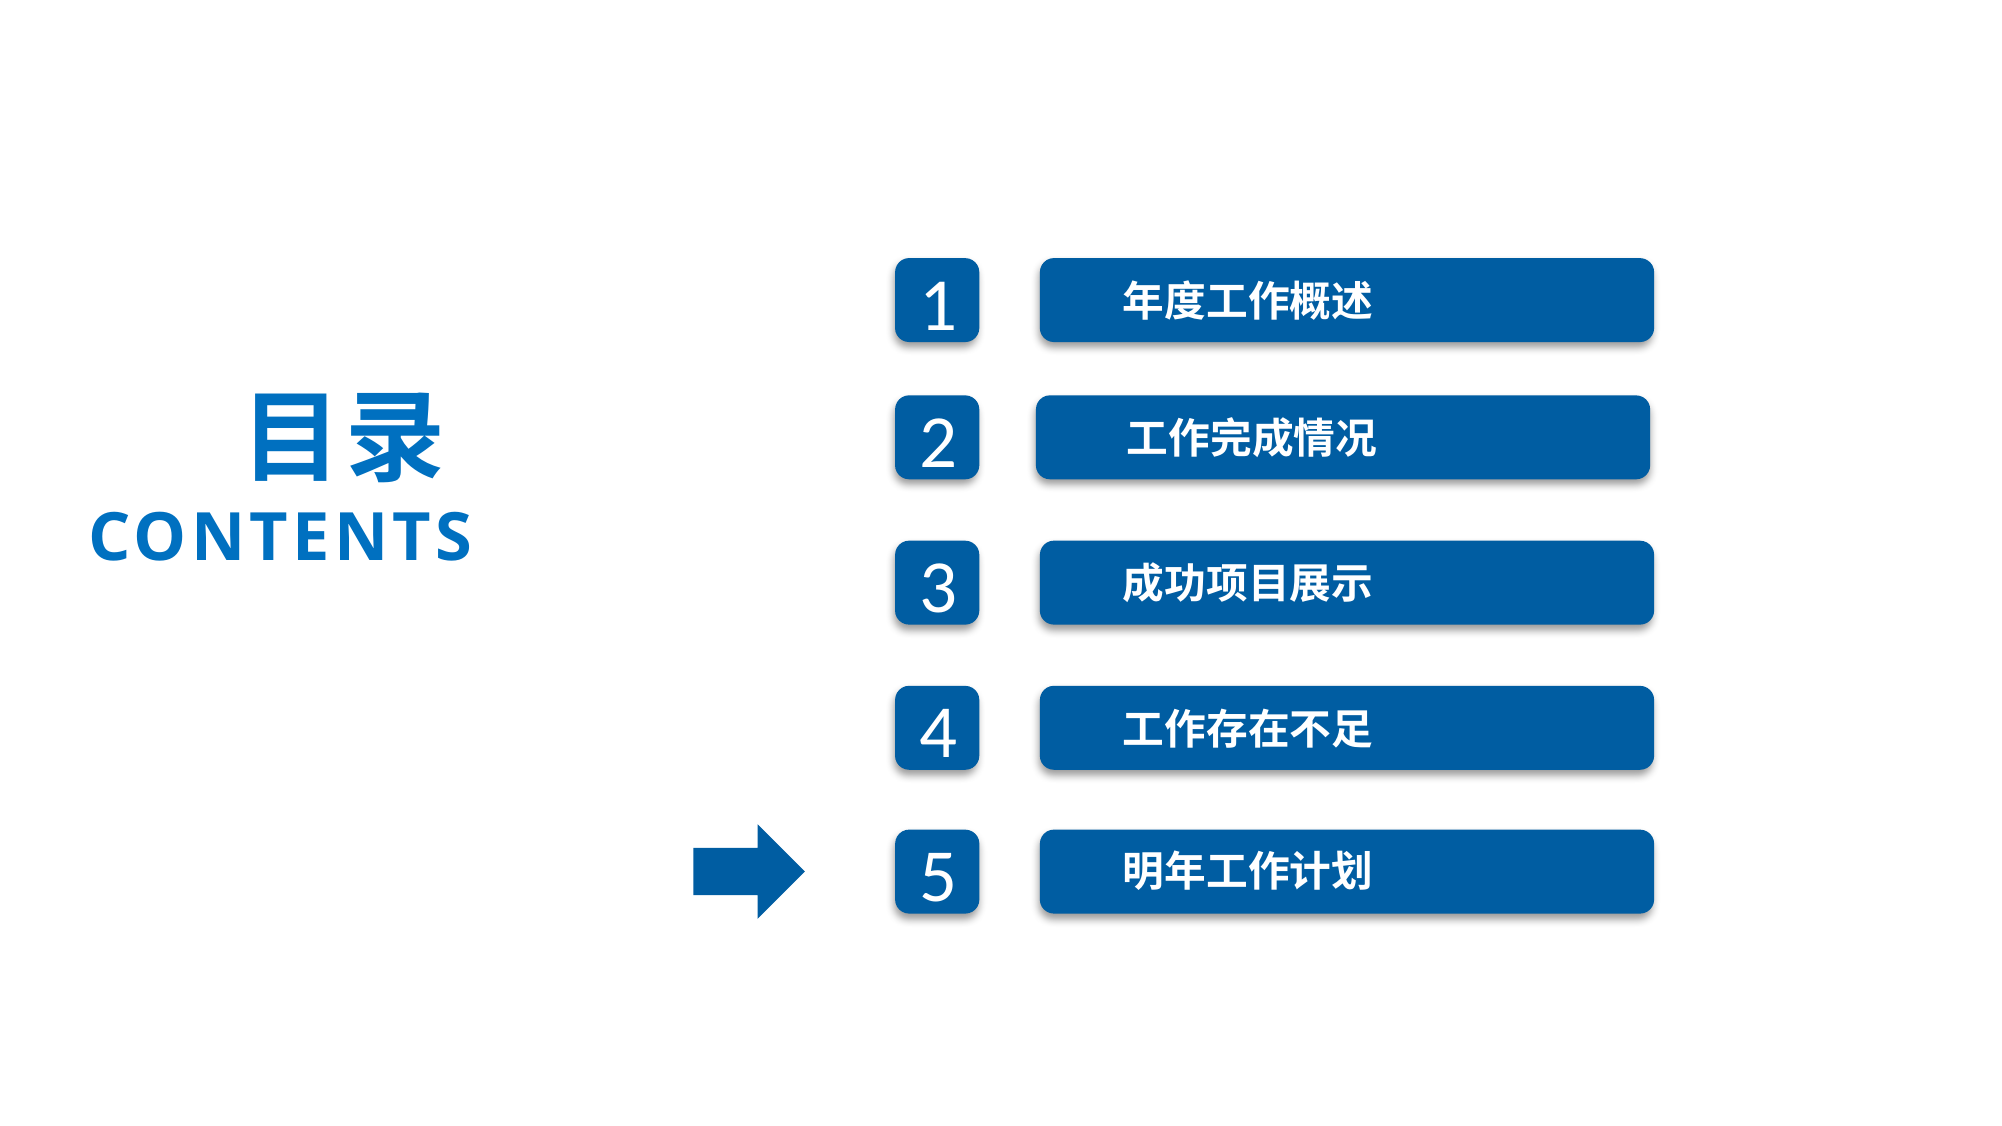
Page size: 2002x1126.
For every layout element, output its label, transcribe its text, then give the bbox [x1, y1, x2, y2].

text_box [1039, 685, 1655, 770]
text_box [1039, 540, 1655, 625]
text_box 目录 CONTENTS [31, 364, 493, 584]
text_box 2 [892, 393, 982, 482]
text_box 4 [892, 683, 982, 772]
text_box [691, 822, 807, 921]
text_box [1039, 257, 1655, 343]
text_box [1035, 395, 1651, 480]
text_box 3 [892, 538, 982, 627]
text_box 5 [893, 827, 982, 916]
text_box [1039, 829, 1655, 914]
text_box 1 [892, 255, 982, 345]
